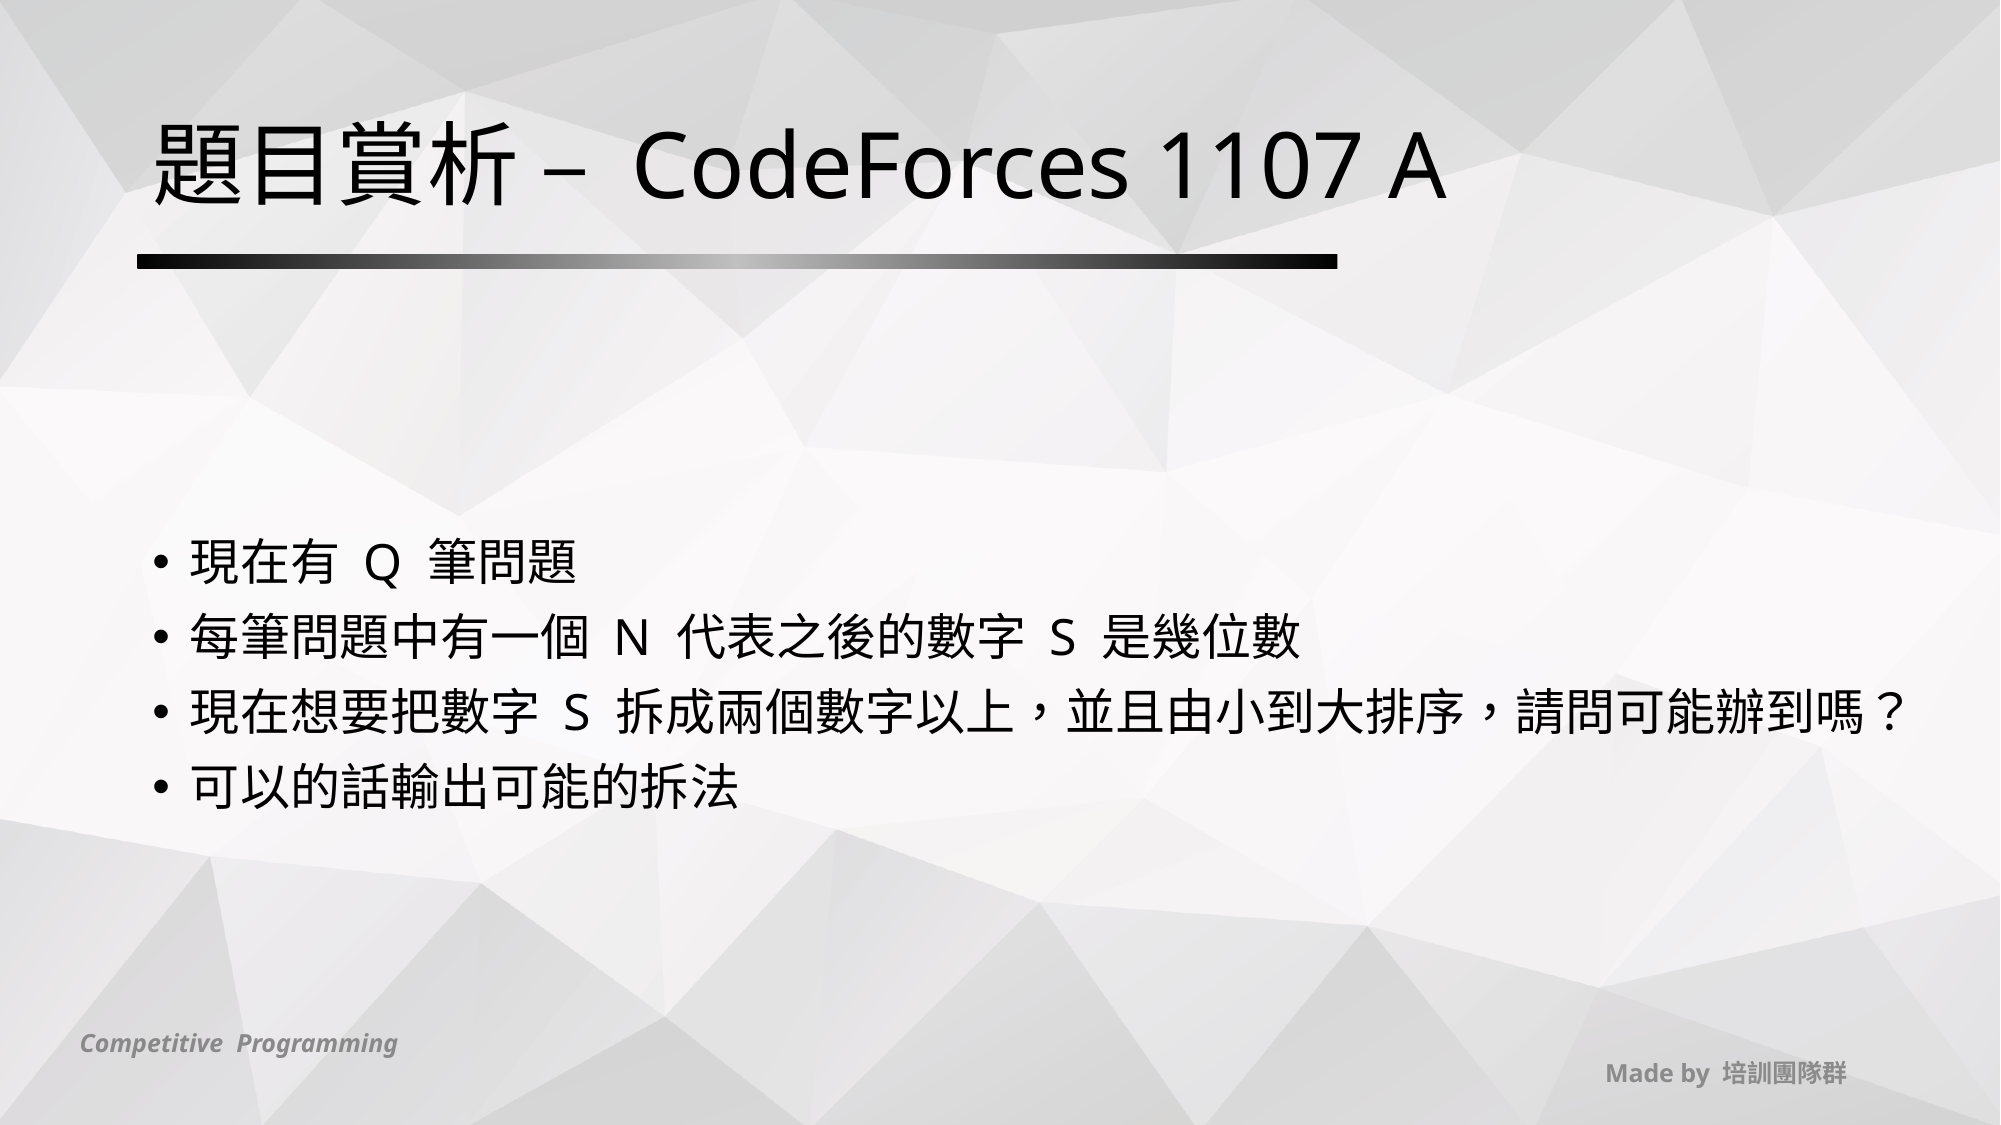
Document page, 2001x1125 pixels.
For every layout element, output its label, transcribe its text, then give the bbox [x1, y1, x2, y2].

title 題目賞析 – CodeForces 1107 A [137, 59, 1863, 278]
picture [0, 0, 2000, 1125]
list 現在有 Q 筆問題 每筆問題中有一個 N 代表之後的數字 S 是幾位數 現在想要把數字 S 拆成兩個數字以上，並且由小到大排序，請問可能辦到嗎？ 可以的話輸出可能的拆法 [137, 530, 1949, 1014]
